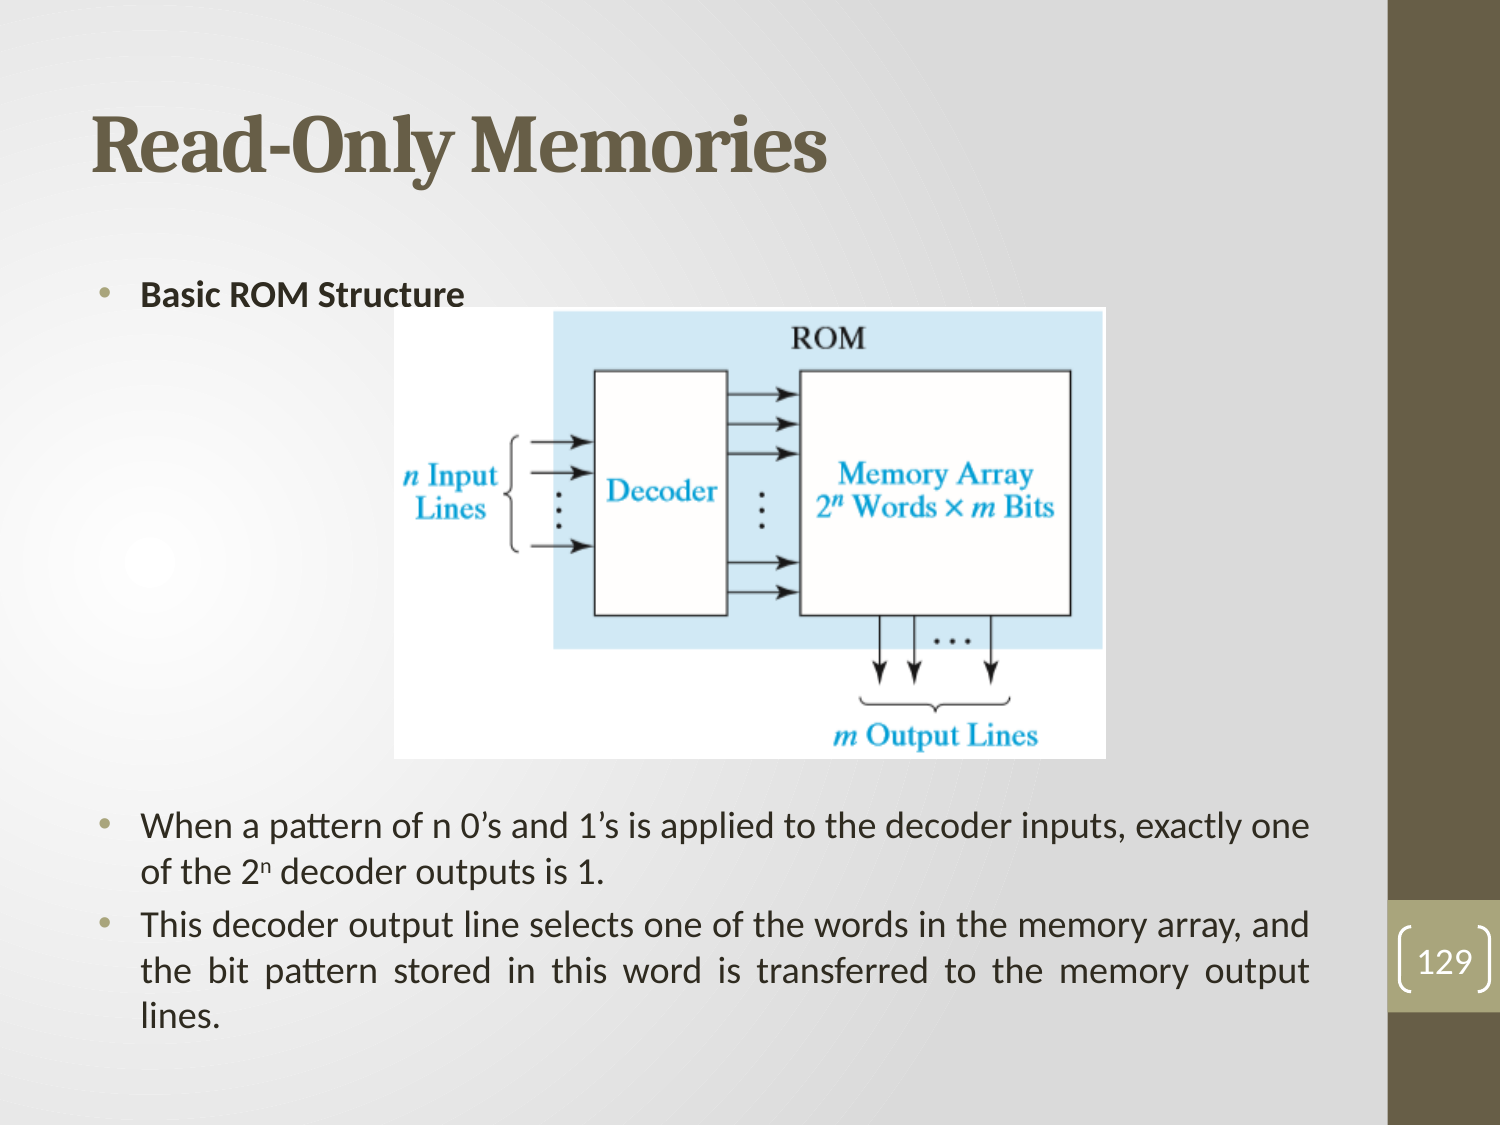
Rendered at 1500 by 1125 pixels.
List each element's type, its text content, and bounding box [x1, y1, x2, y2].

picture [394, 306, 1106, 759]
list Basic ROM Structure When a pattern of n 0’s and 1’s is applied to the decoder inputs, exactly one of the 2n decoder outputs is 1. This decoder output line selects one of the words in the memory array, and the bit pattern stored in this word is transferred to the memory output lines. [75, 262, 1325, 1050]
title Read-Only Memories [75, 45, 1325, 233]
slide_number 129 [1397, 925, 1492, 994]
